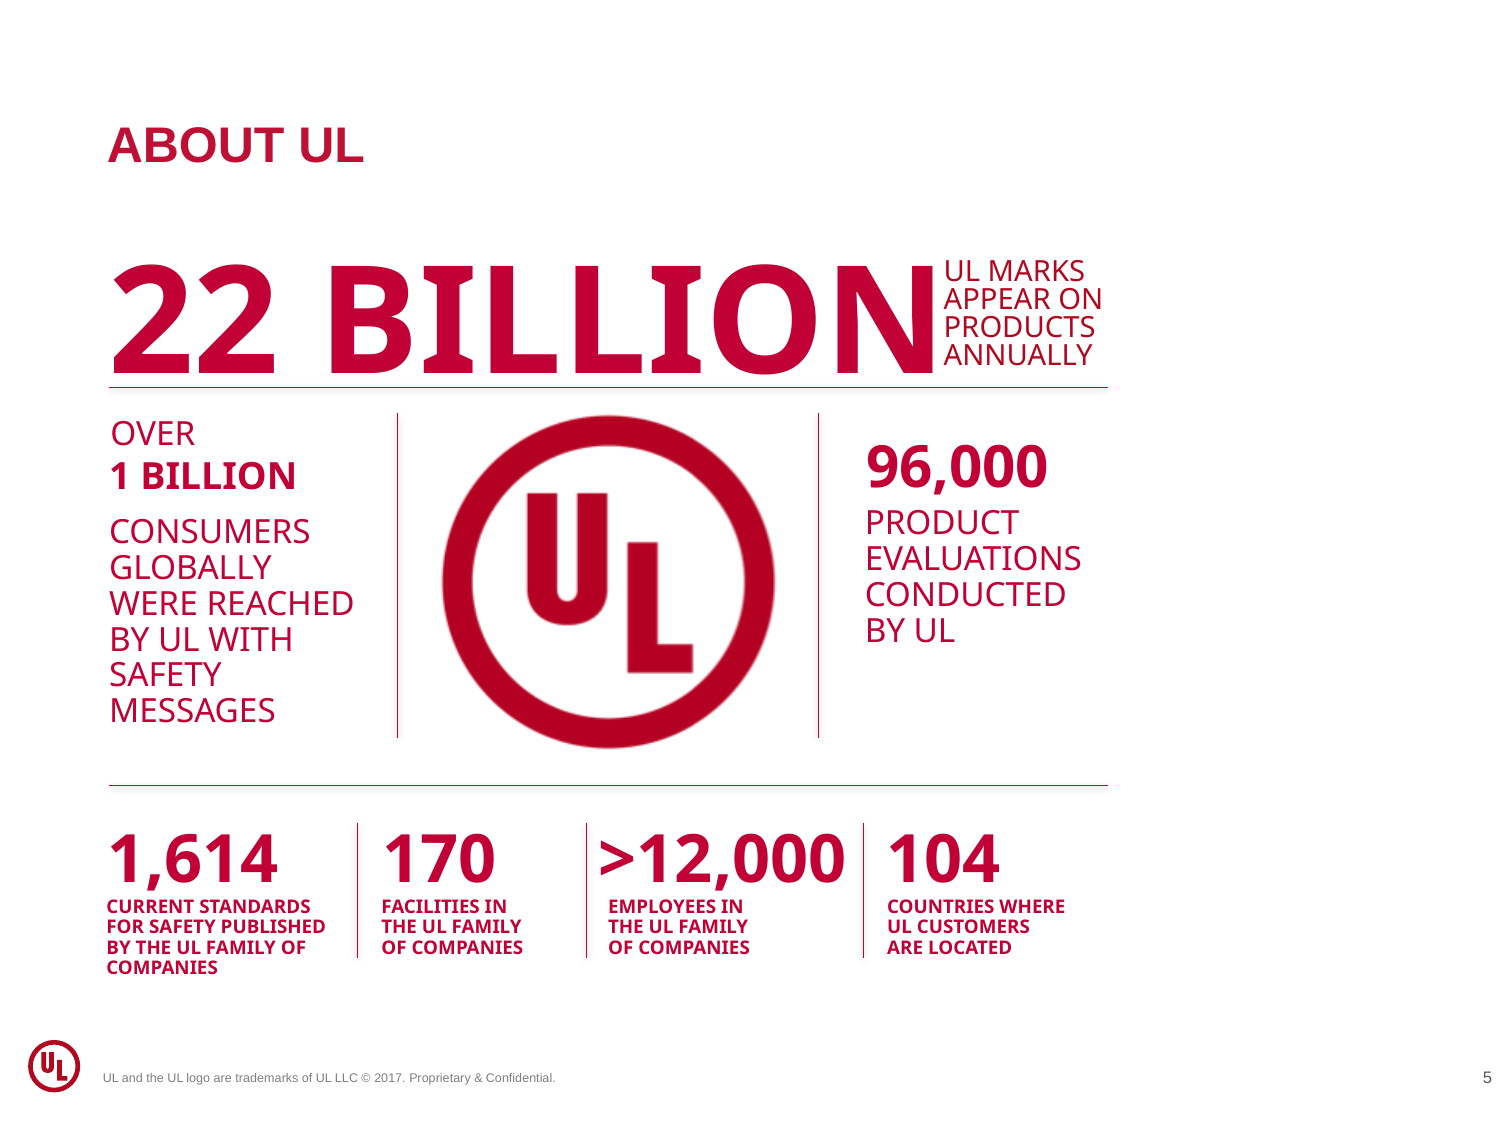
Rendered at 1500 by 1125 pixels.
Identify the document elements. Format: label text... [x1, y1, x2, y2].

list ABOUT UL [91, 104, 1408, 181]
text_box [91, 215, 1192, 988]
